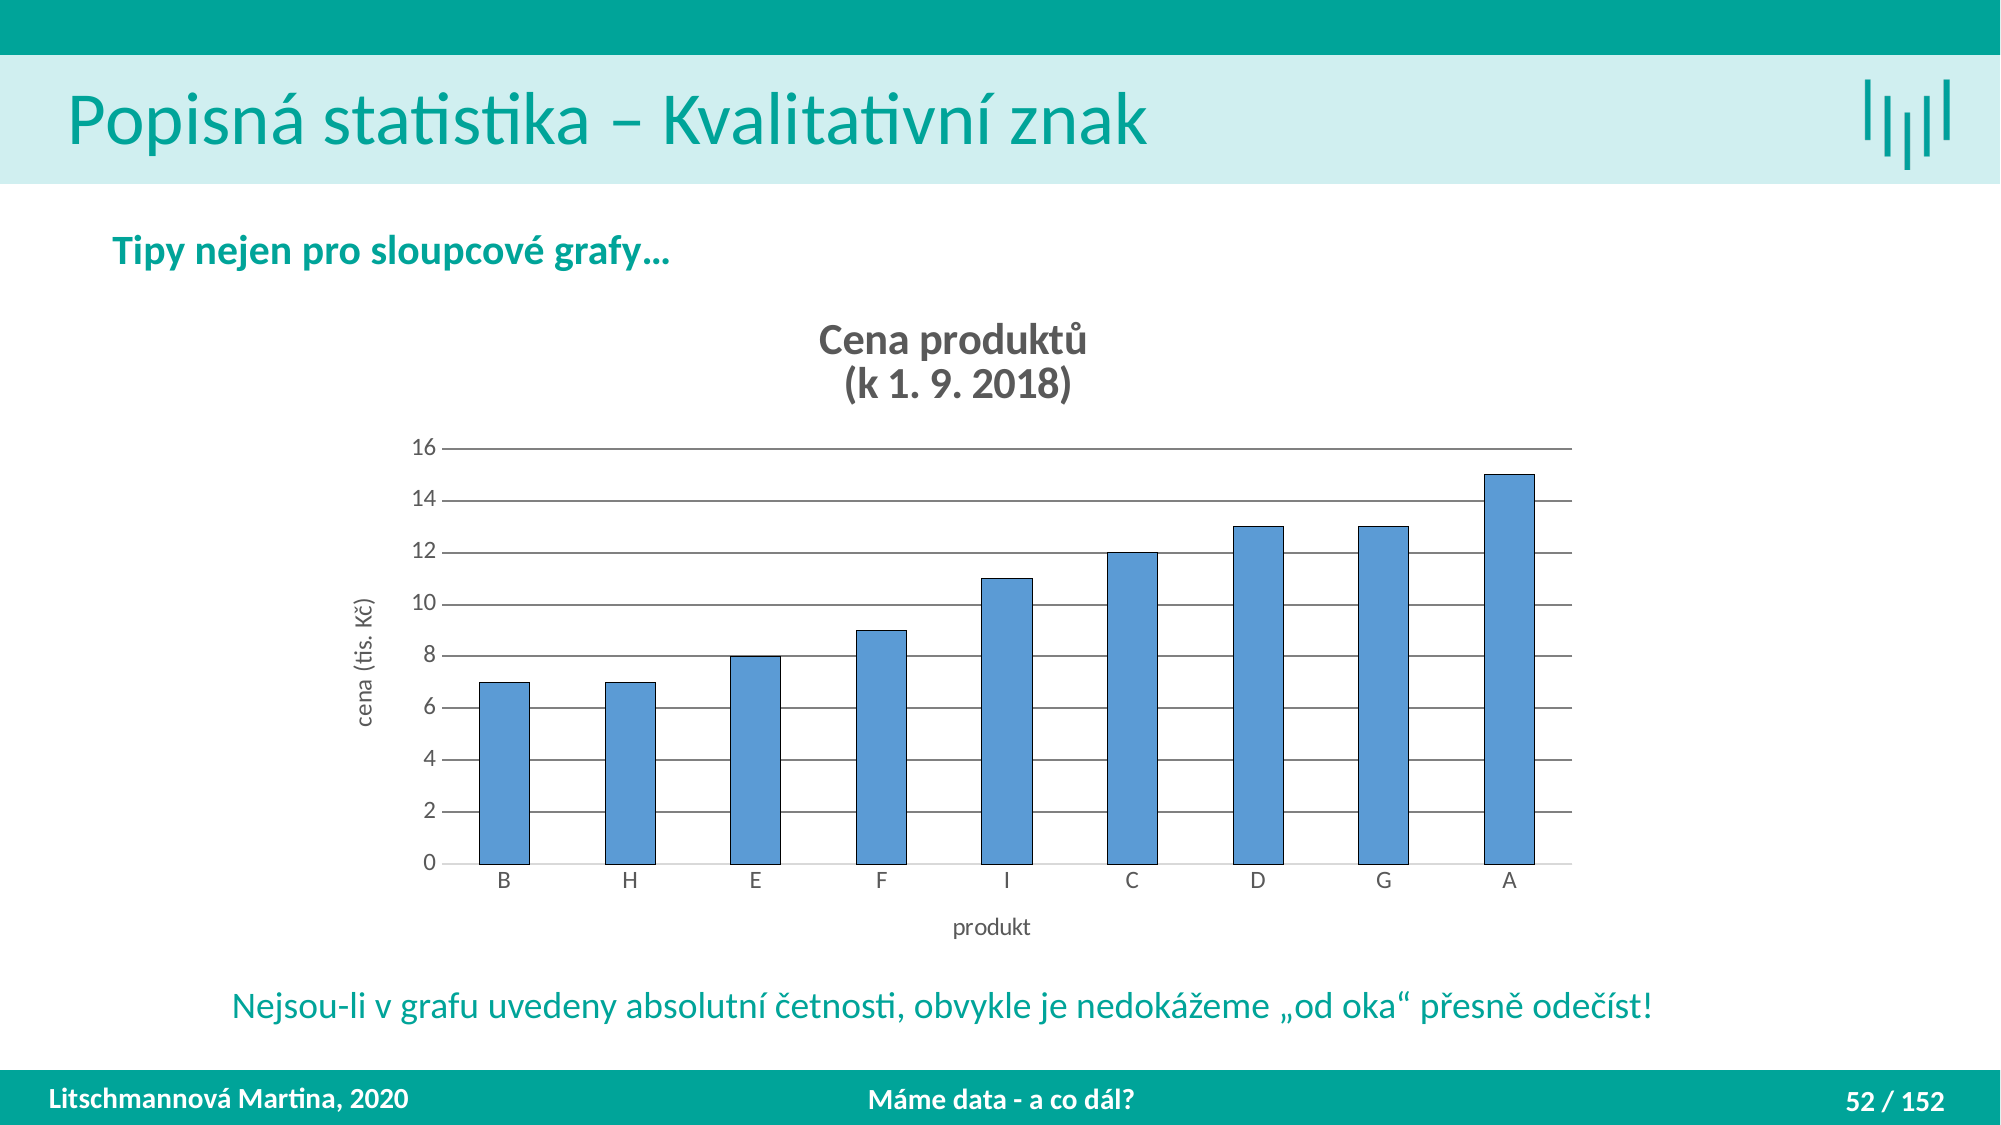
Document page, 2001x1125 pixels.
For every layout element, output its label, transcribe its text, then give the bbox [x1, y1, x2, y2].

list Tipy nejen pro sloupcové grafy… [97, 220, 1923, 1014]
text_box Nejsou-li v grafu uvedeny absolutní četnosti, obvykle je nedokážeme „od oka“ přesně odečíst! [179, 973, 1708, 1034]
footer Máme data - a co dál? [664, 1070, 1340, 1125]
list Popisná statistika – Kvalitativní znak [52, 59, 1835, 181]
slide_number 52 / 152 [1509, 1072, 1960, 1125]
picture [1852, 69, 1960, 178]
chart [318, 286, 1598, 974]
slide_number Litschmannová Martina, 2020 [33, 1070, 484, 1124]
